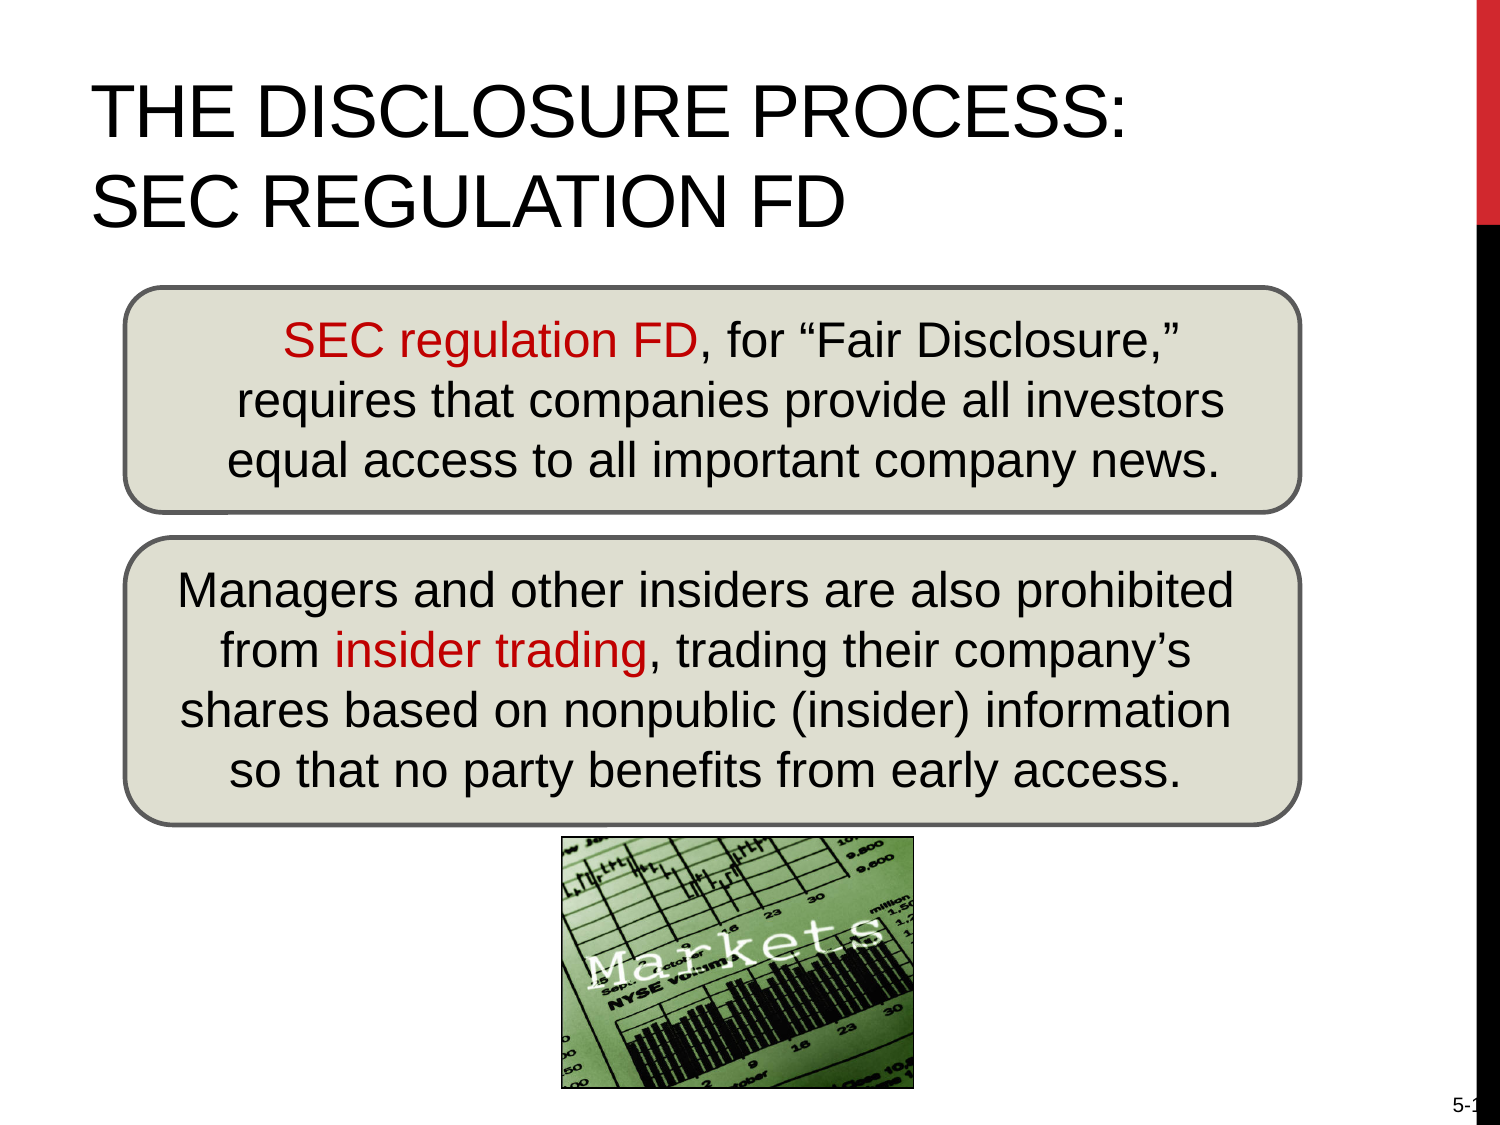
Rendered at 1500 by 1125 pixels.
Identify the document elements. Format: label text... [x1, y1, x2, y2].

title The Disclosure Process: SEC Regulation FD [75, 24, 1450, 250]
text_box [122, 285, 1303, 515]
text_box 5-11 [1365, 1084, 1500, 1125]
text_box [122, 535, 1303, 828]
picture [561, 836, 914, 1088]
text_box SEC regulation FD, for “Fair Disclosure,” requires that companies provide all investors equal access to all important company news. [187, 299, 1275, 495]
text_box Managers and other insiders are also prohibited from insider trading, trading their company’s shares based on nonpublic (insider) information so that no party benefits from early access. [137, 549, 1275, 805]
